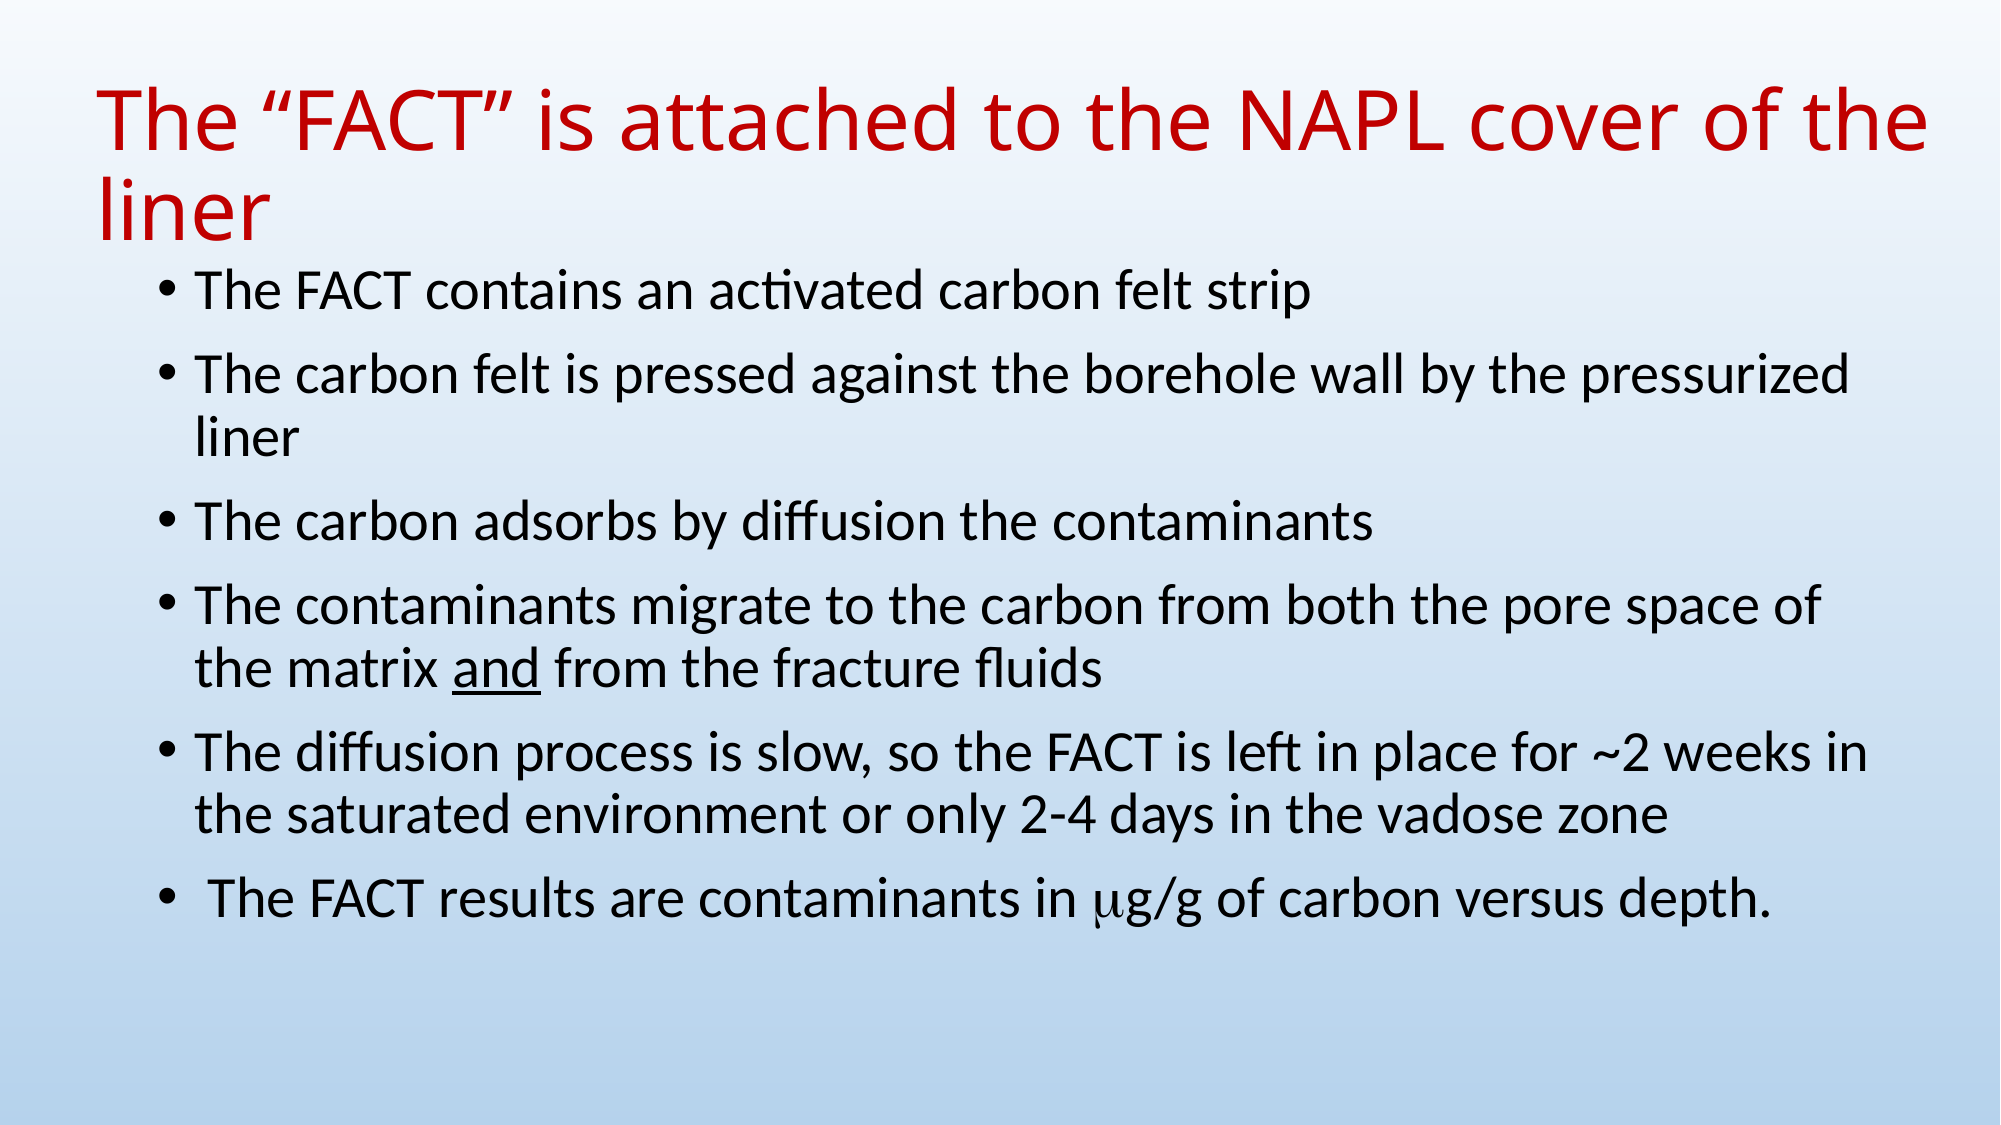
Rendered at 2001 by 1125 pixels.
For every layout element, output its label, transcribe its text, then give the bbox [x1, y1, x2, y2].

title The “FACT” is attached to the NAPL cover of the liner [81, 59, 1973, 278]
list The FACT contains an activated carbon felt strip The carbon felt is pressed against the borehole wall by the pressurized liner The carbon adsorbs by diffusion the contaminants The contaminants migrate to the carbon from both the pore space of the matrix and from the fracture fluids The diffusion process is slow, so the FACT is left in place for ~2 weeks in the saturated environment or only 2-4 days in the vadose zone The FACT results are contaminants in mg/g of carbon versus depth. [142, 252, 1911, 966]
